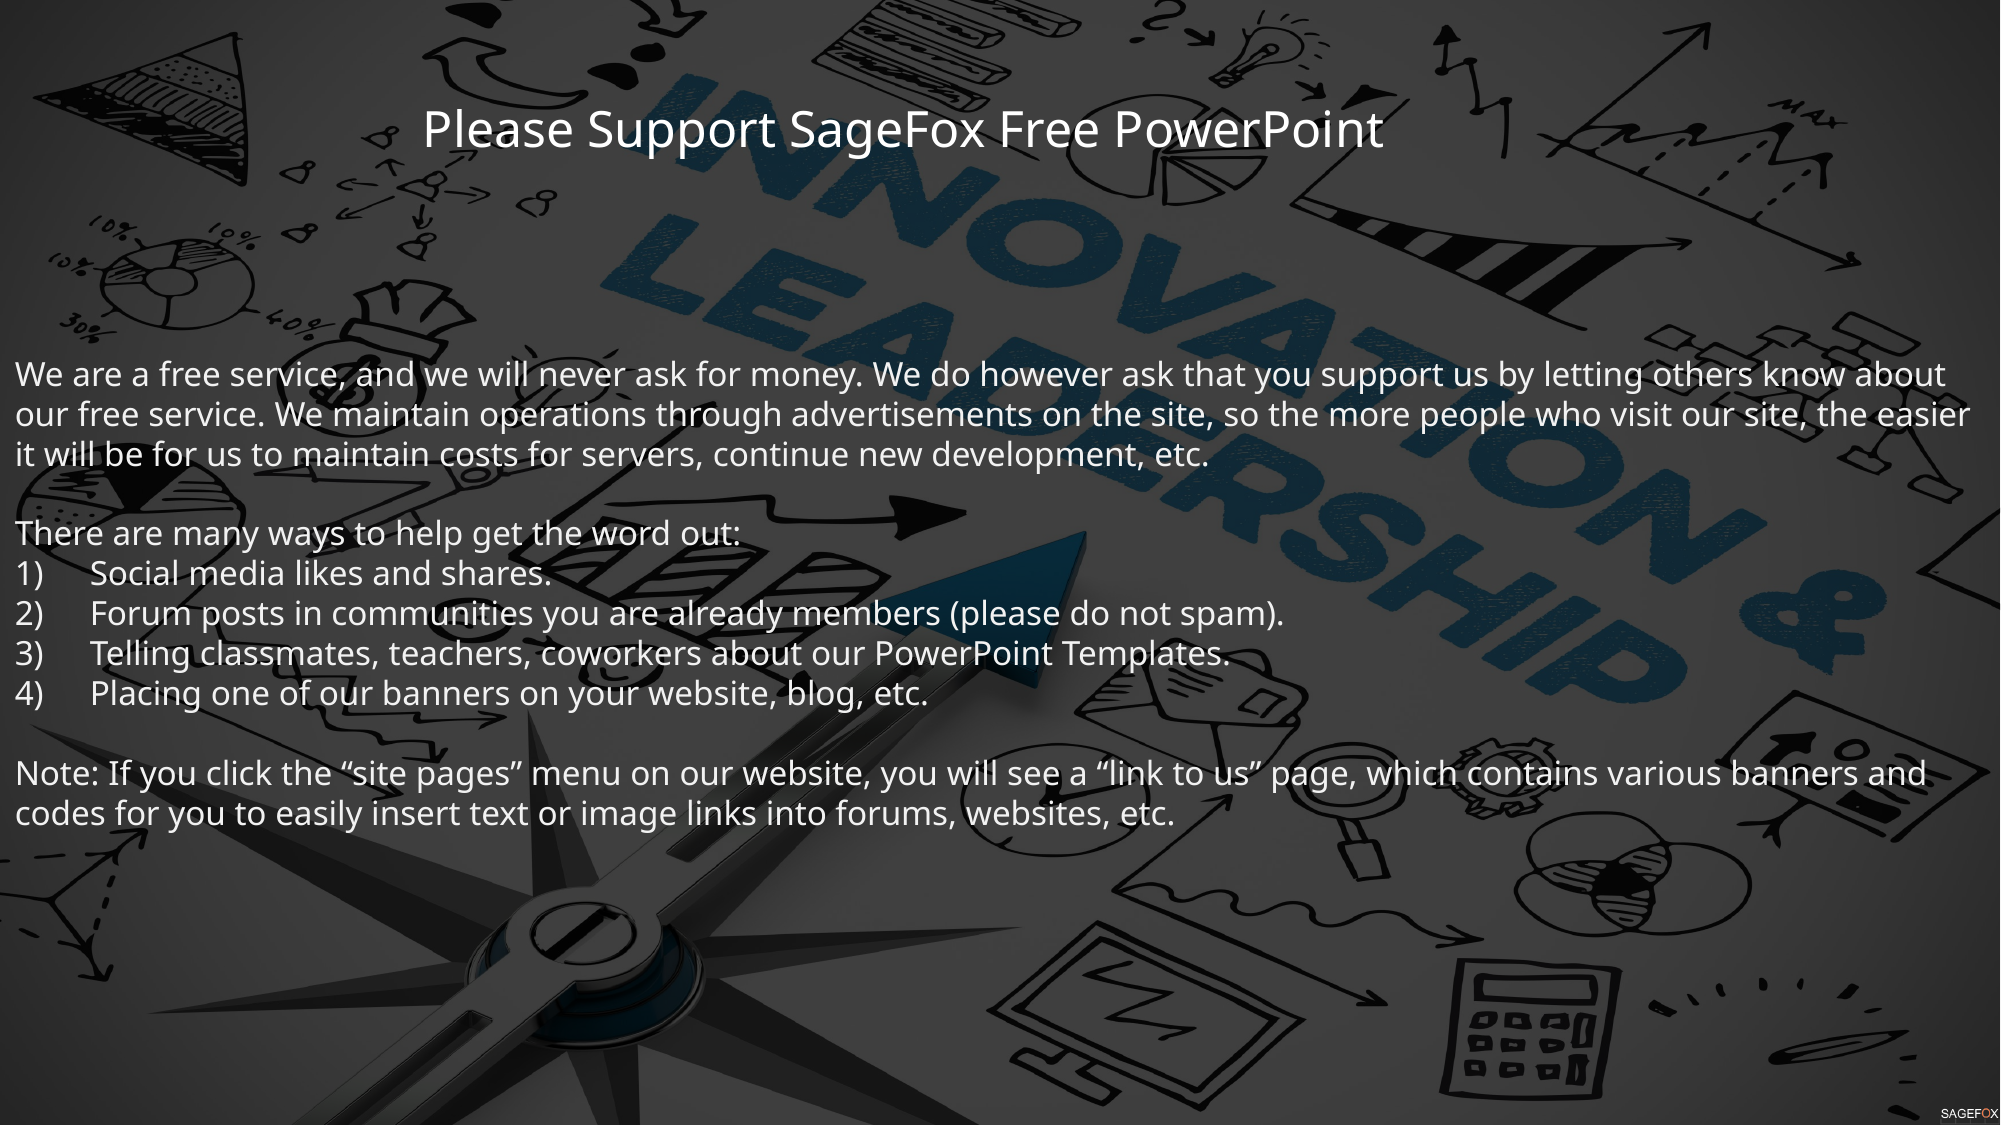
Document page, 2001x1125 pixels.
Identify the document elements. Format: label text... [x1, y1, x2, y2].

title Please Support SageFox Free PowerPoint [363, 72, 1444, 190]
text_box We are a free service, and we will never ask for money. We do however ask that you support us by letting others know about our free service. We maintain operations through advertisements on the site, so the more people who visit our site, the easier it will be for us to maintain costs for servers, continue new development, etc. There are many ways to help get the word out: Social media likes and shares. Forum posts in communities you are already members (please do not spam). Telling classmates, teachers, coworkers about our PowerPoint Templates. Placing one of our banners on your website, blog, etc. Note: If you click the “site pages” menu on our website, you will see a “link to us” page, which contains various banners and codes for you to easily insert text or image links into forums, websites, etc. [0, 0, 2000, 1125]
